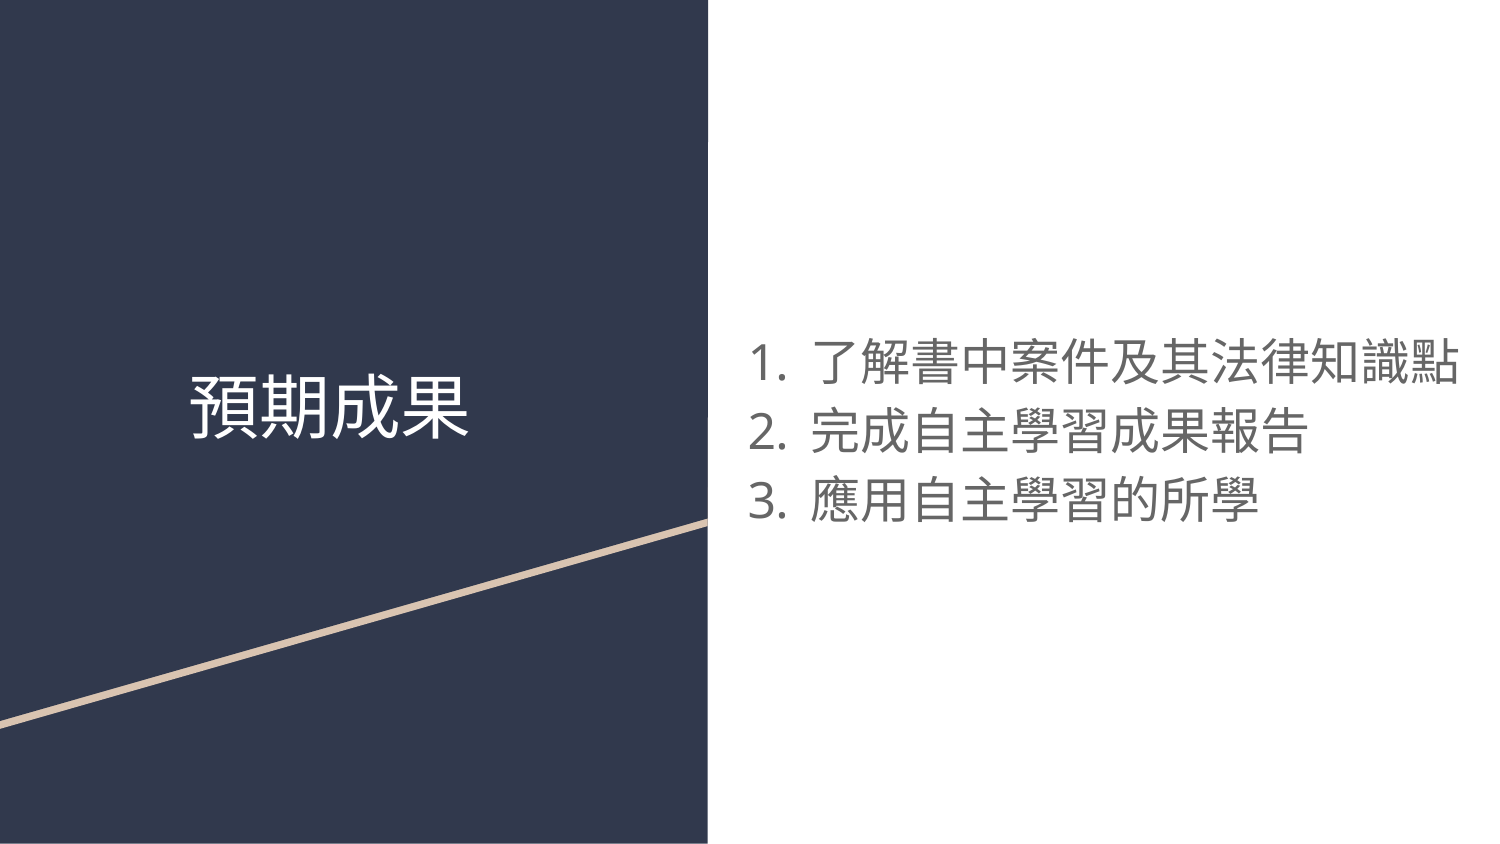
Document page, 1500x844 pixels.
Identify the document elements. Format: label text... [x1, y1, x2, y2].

title 預期成果 [26, 335, 635, 483]
list 了解書中案件及其法律知識點 完成自主學習成果報告 應用自主學習的所學 [720, 306, 1500, 692]
